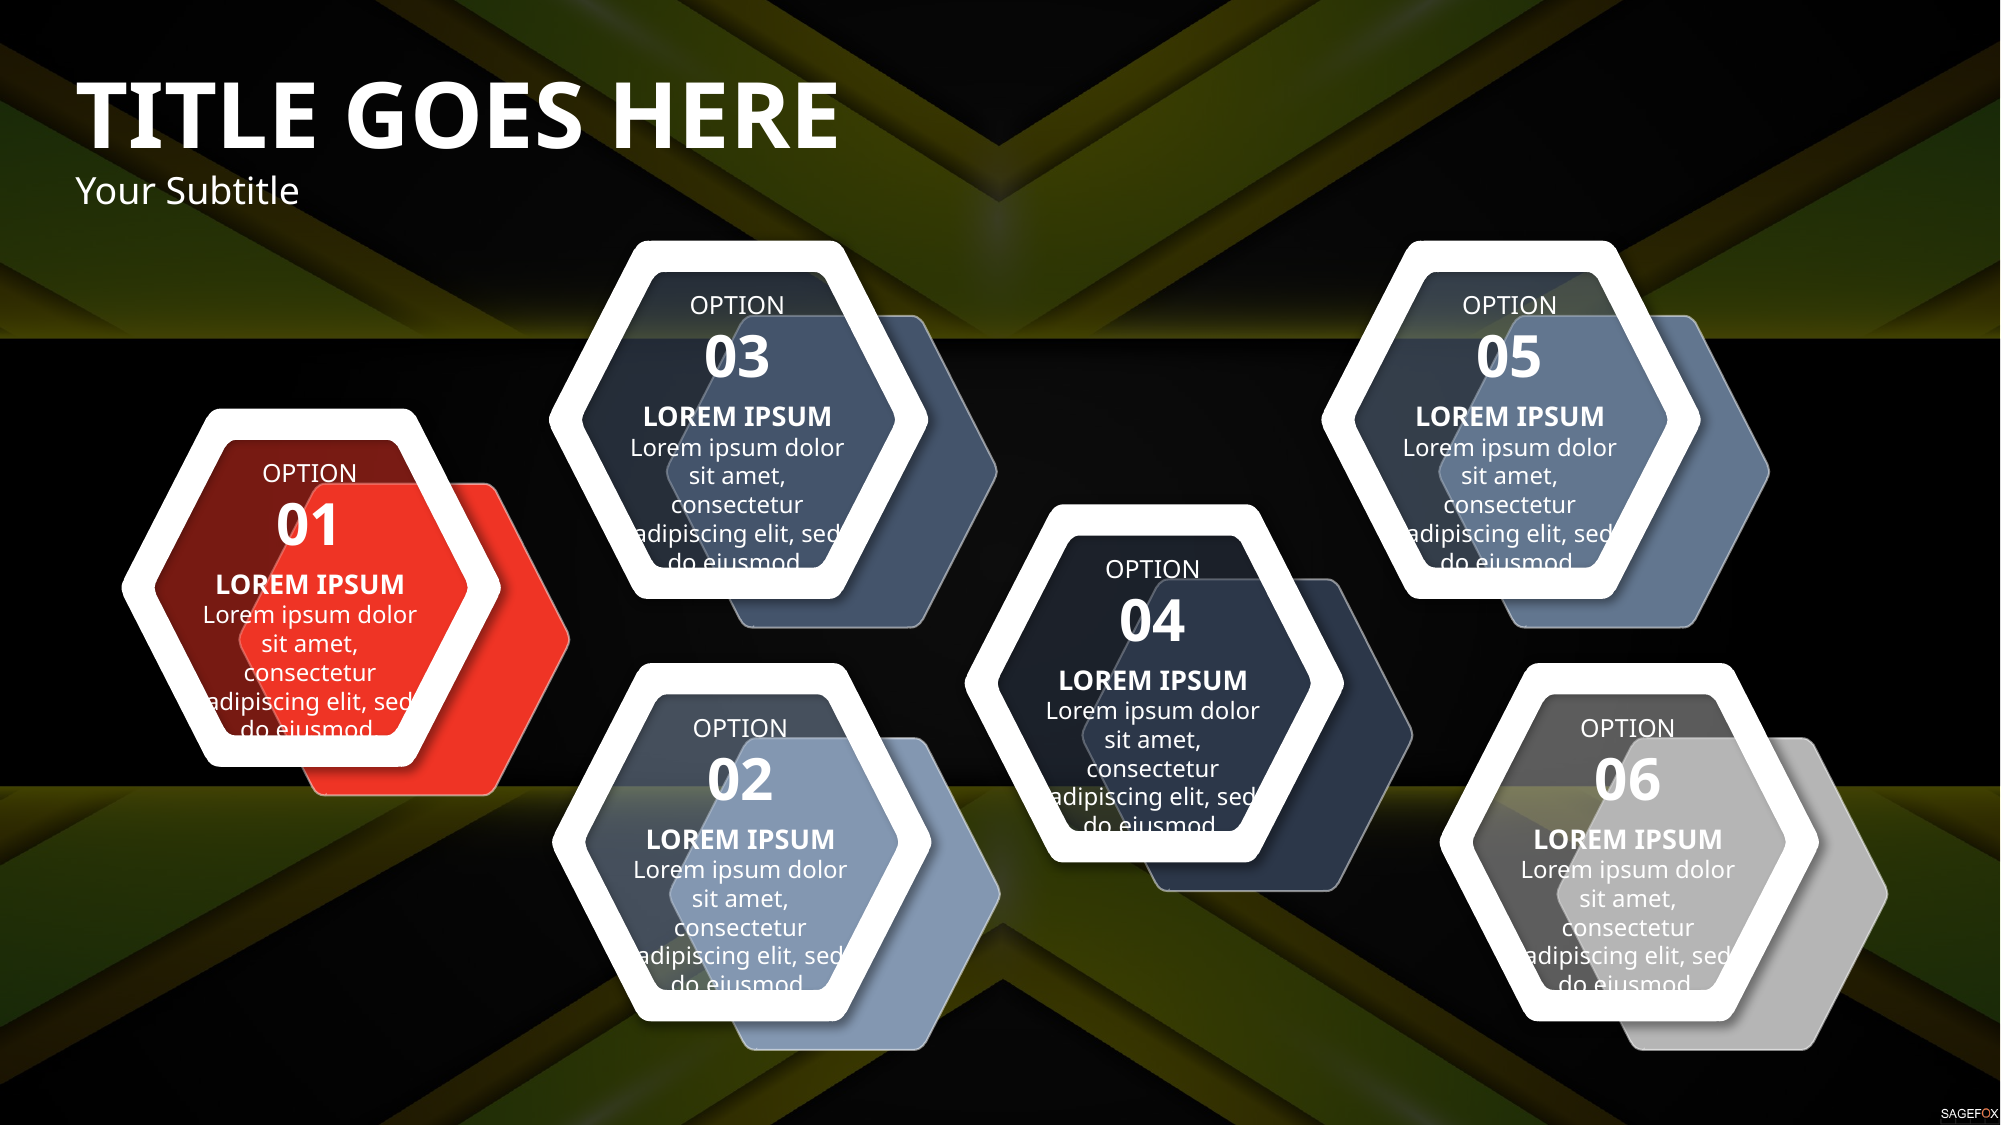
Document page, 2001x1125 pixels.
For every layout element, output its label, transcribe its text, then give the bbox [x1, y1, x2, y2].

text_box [1321, 240, 1701, 599]
text_box [307, 498, 571, 797]
text_box [734, 332, 998, 629]
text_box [1439, 663, 1819, 1022]
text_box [964, 504, 1344, 863]
text_box TITLE GOES HERE Your Subtitle [60, 49, 1036, 220]
picture [0, 0, 2001, 1125]
text_box [1506, 331, 1771, 629]
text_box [121, 408, 501, 767]
text_box [1150, 599, 1414, 893]
text_box [1626, 753, 1889, 1052]
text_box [552, 663, 932, 1022]
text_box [548, 240, 929, 599]
text_box [738, 754, 1001, 1052]
